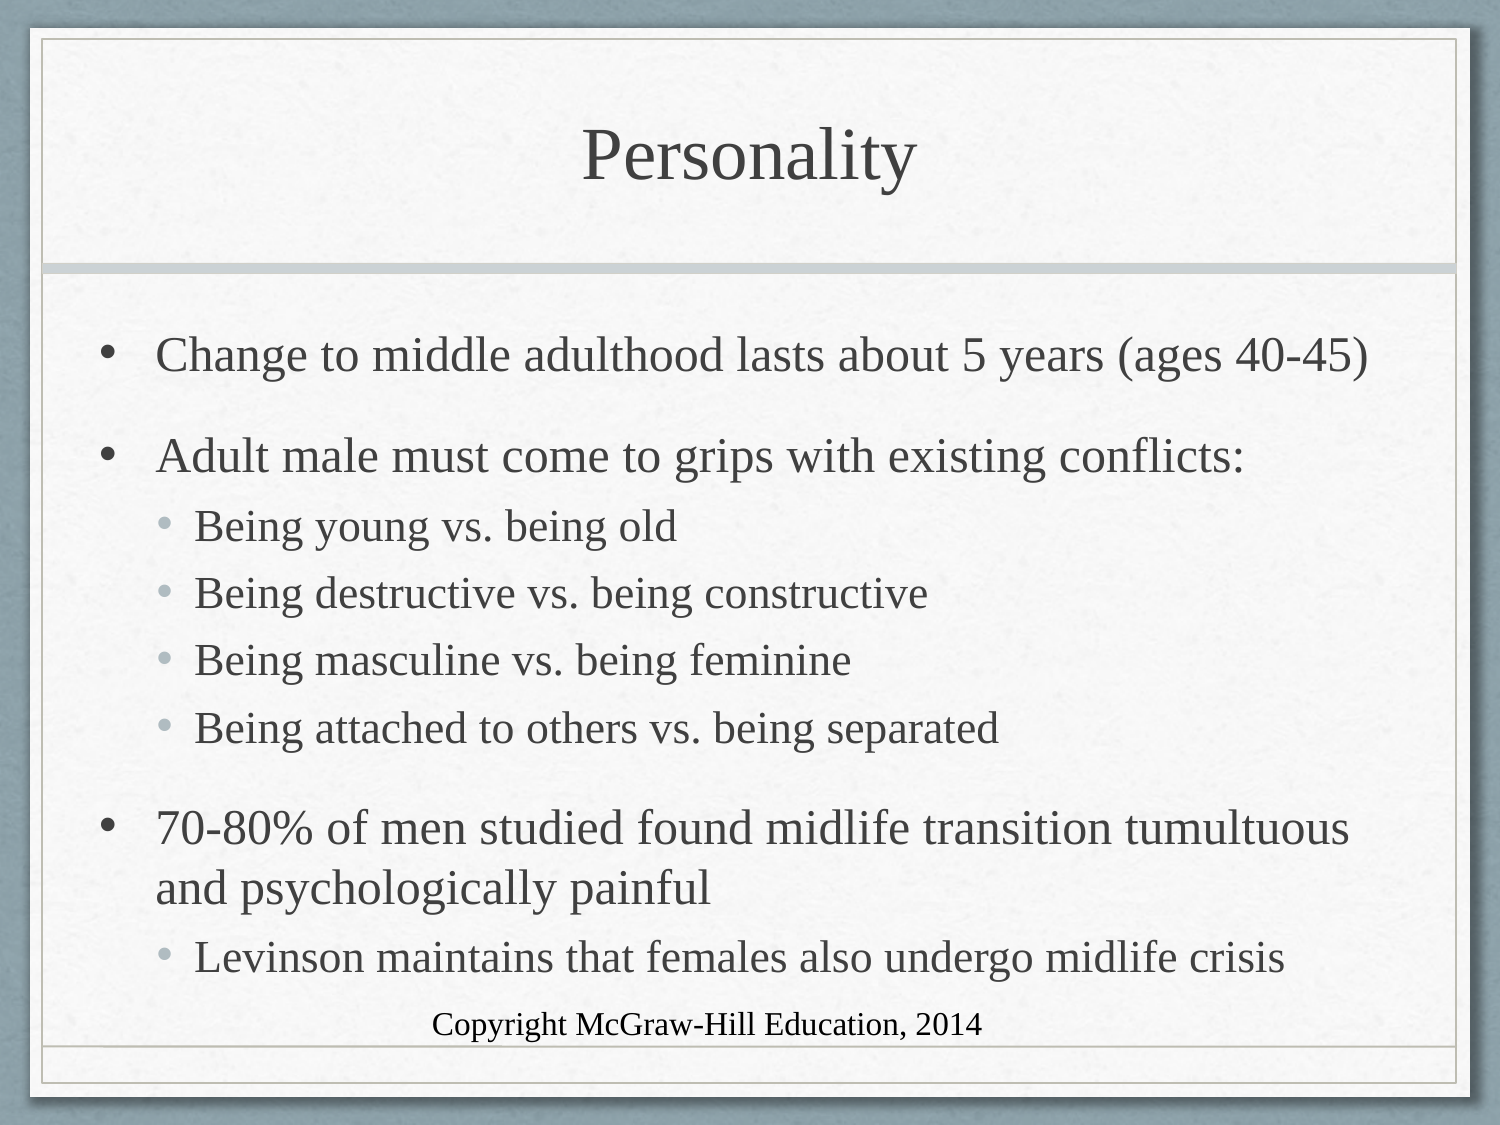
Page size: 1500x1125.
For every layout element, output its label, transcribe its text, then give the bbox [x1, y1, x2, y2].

title Personality [147, 40, 1353, 260]
picture [30, 28, 1470, 1097]
list Change to middle adulthood lasts about 5 years (ages 40-45) Adult male must come to grips with existing conflicts: Being young vs. being old Being destructive vs. being constructive Being masculine vs. being feminine Being attached to others vs. being separated 70-80% of men studied found midlife transition tumultuous and psychologically painful Levinson maintains that females also undergo midlife crisis [84, 313, 1404, 995]
text_box Copyright McGraw-Hill Education, 2014 [274, 994, 1141, 1050]
